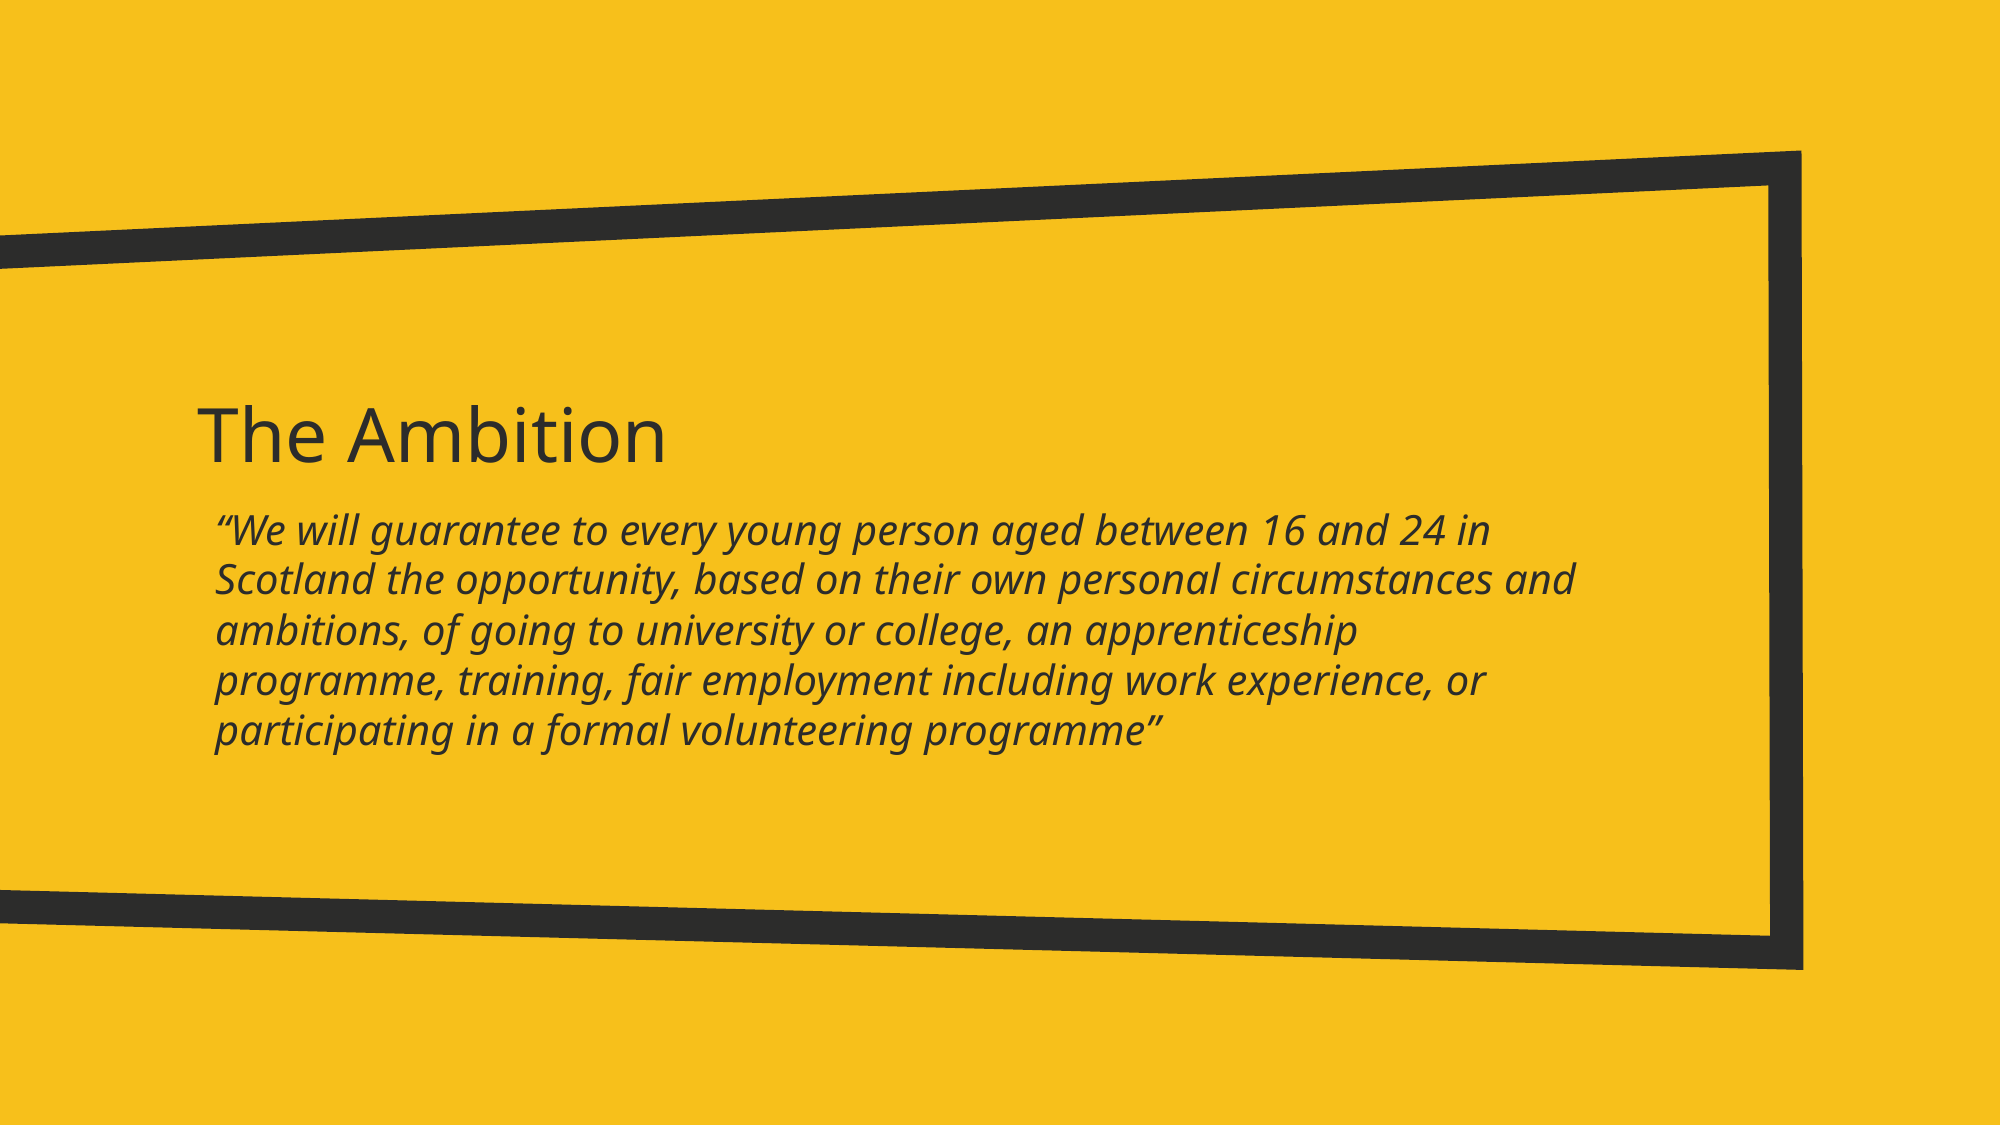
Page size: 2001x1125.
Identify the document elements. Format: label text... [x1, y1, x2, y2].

title The Ambition [197, 260, 1566, 479]
list “We will guarantee to every young person aged between 16 and 24 in Scotland the opportunity, based on their own personal circumstances and ambitions, of going to university or college, an apprenticeship programme, training, fair employment including work experience, or participating in a formal volunteering programme” [215, 503, 1583, 790]
